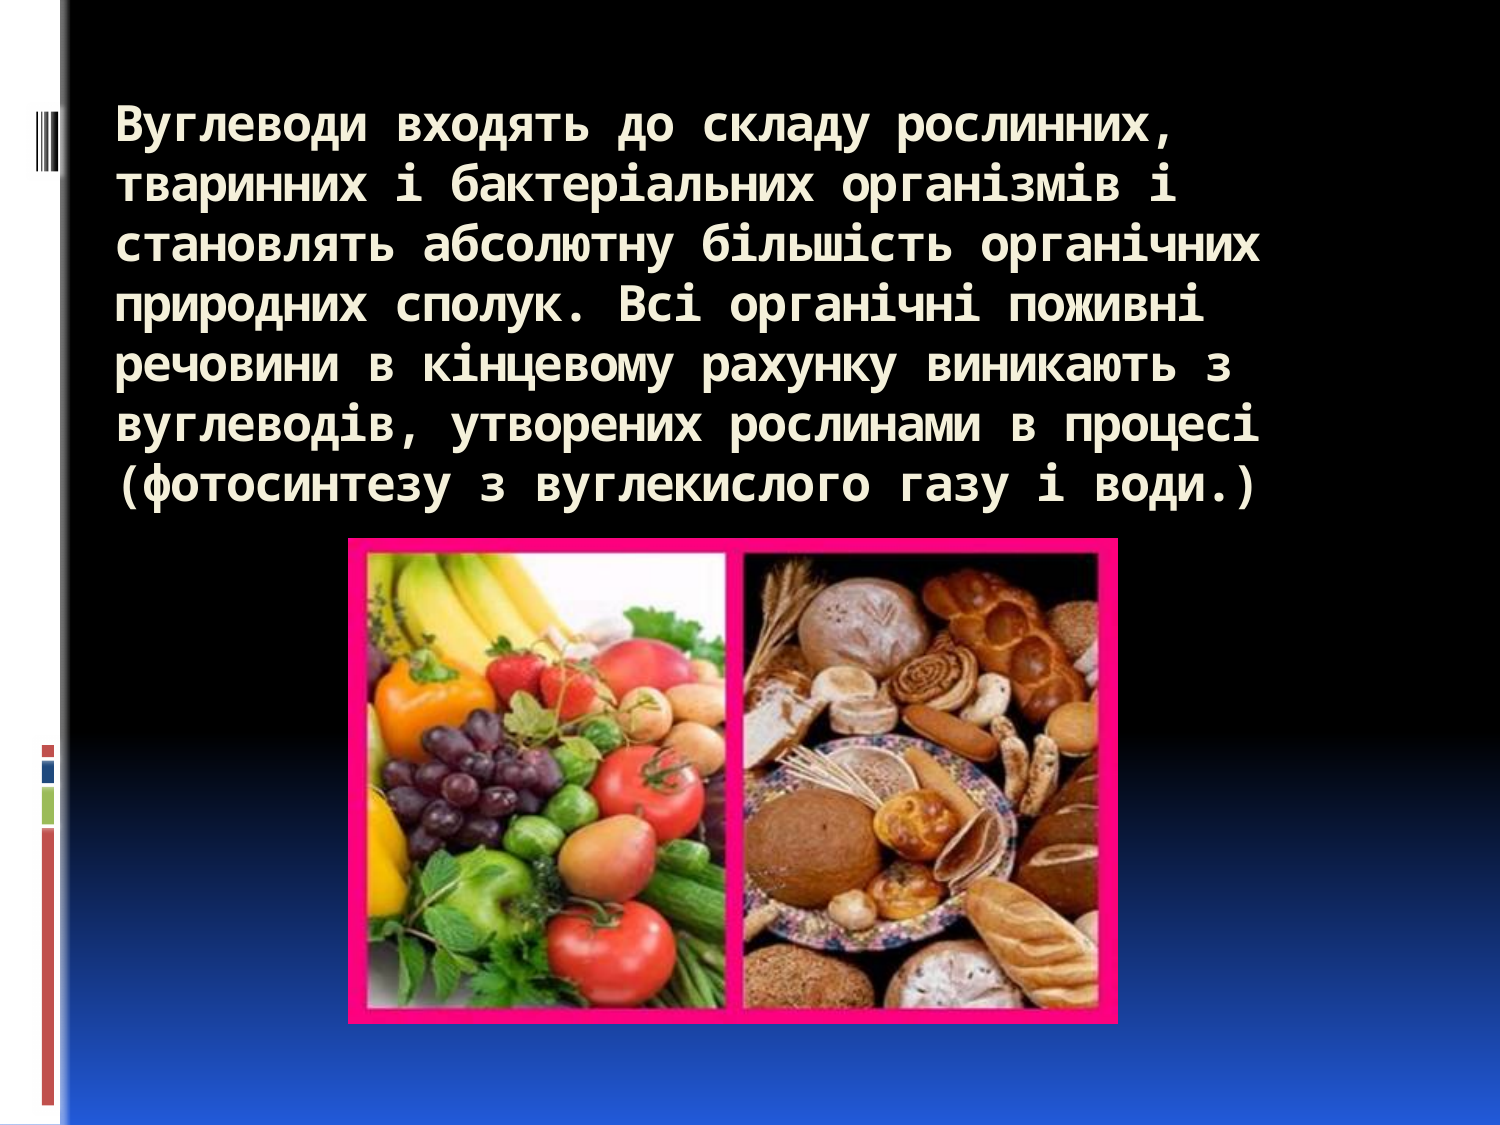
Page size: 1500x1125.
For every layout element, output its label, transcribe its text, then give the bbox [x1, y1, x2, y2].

picture [347, 538, 1118, 1024]
title Вуглеводи входять до складу рослинних, тваринних і бактеріальних організмів і становлять абсолютну більшість органічних природних сполук. Всі органічні поживні речовини в кінцевому рахунку виникають з вуглеводів, утворених рослинами в процесі (фотосинтезу з вуглекислого газу і води.) [100, 83, 1425, 598]
